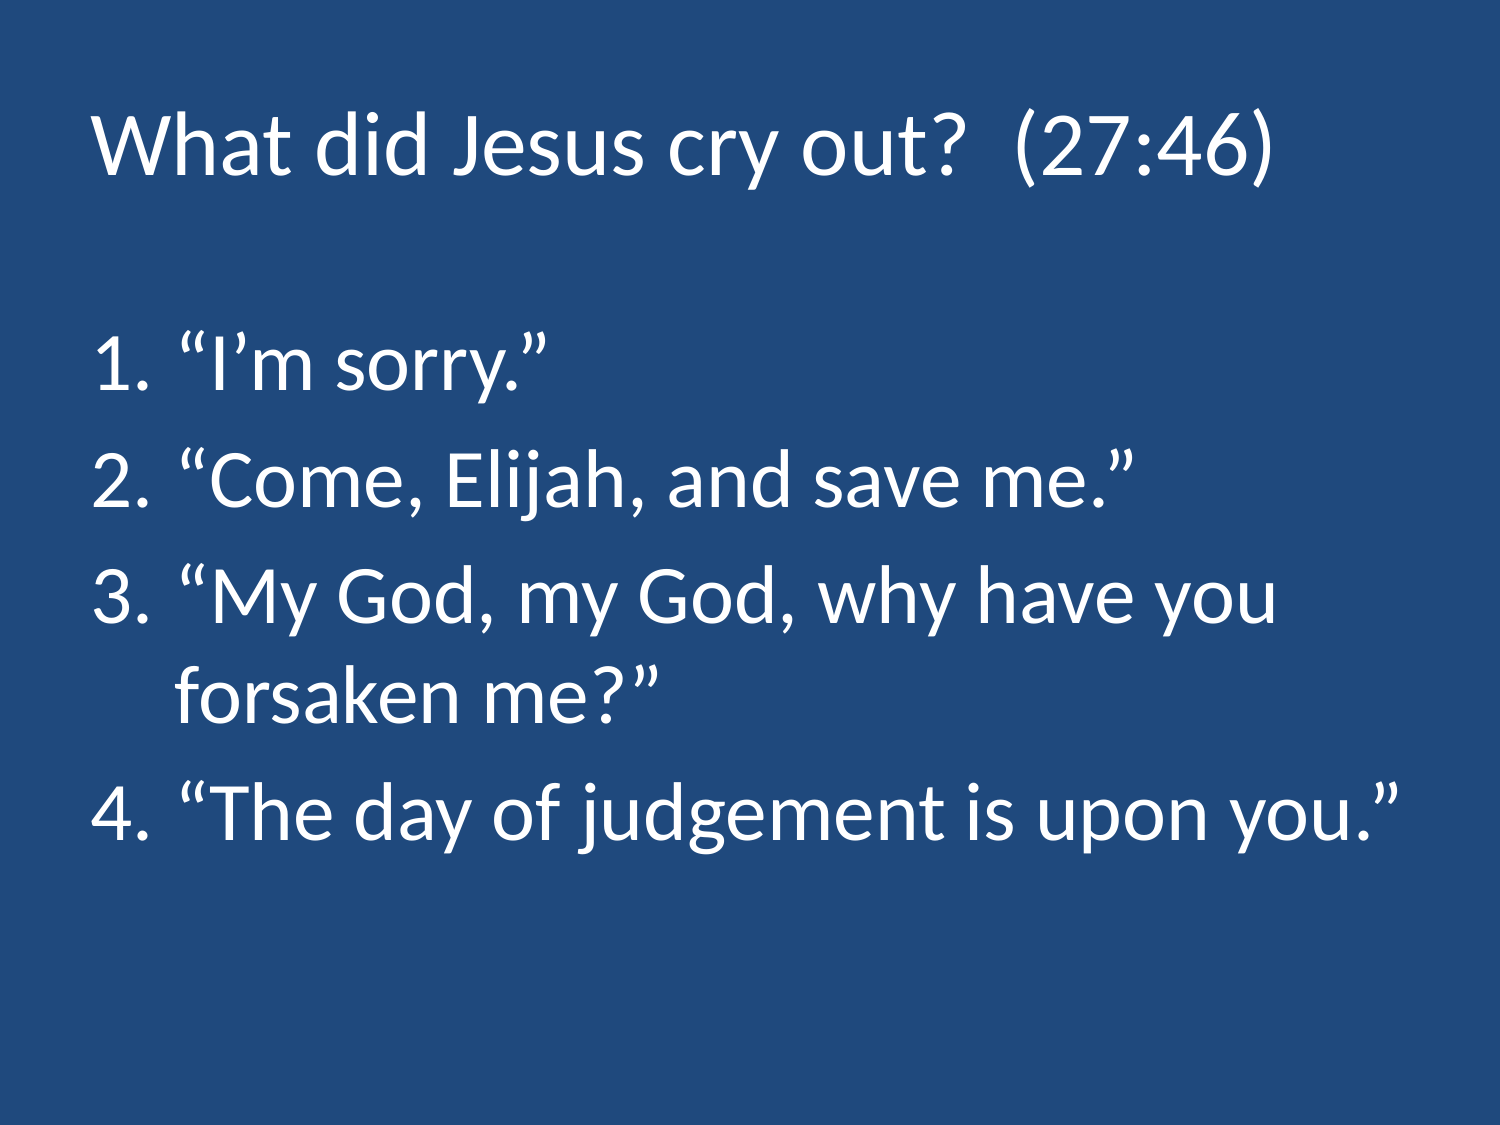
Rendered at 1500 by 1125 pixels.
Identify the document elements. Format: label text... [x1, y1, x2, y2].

list “I’m sorry.” “Come, Elijah, and save me.” “My God, my God, why have you forsaken me?” “The day of judgement is upon you.” [75, 299, 1425, 1088]
title What did Jesus cry out? (27:46) [75, 45, 1425, 233]
